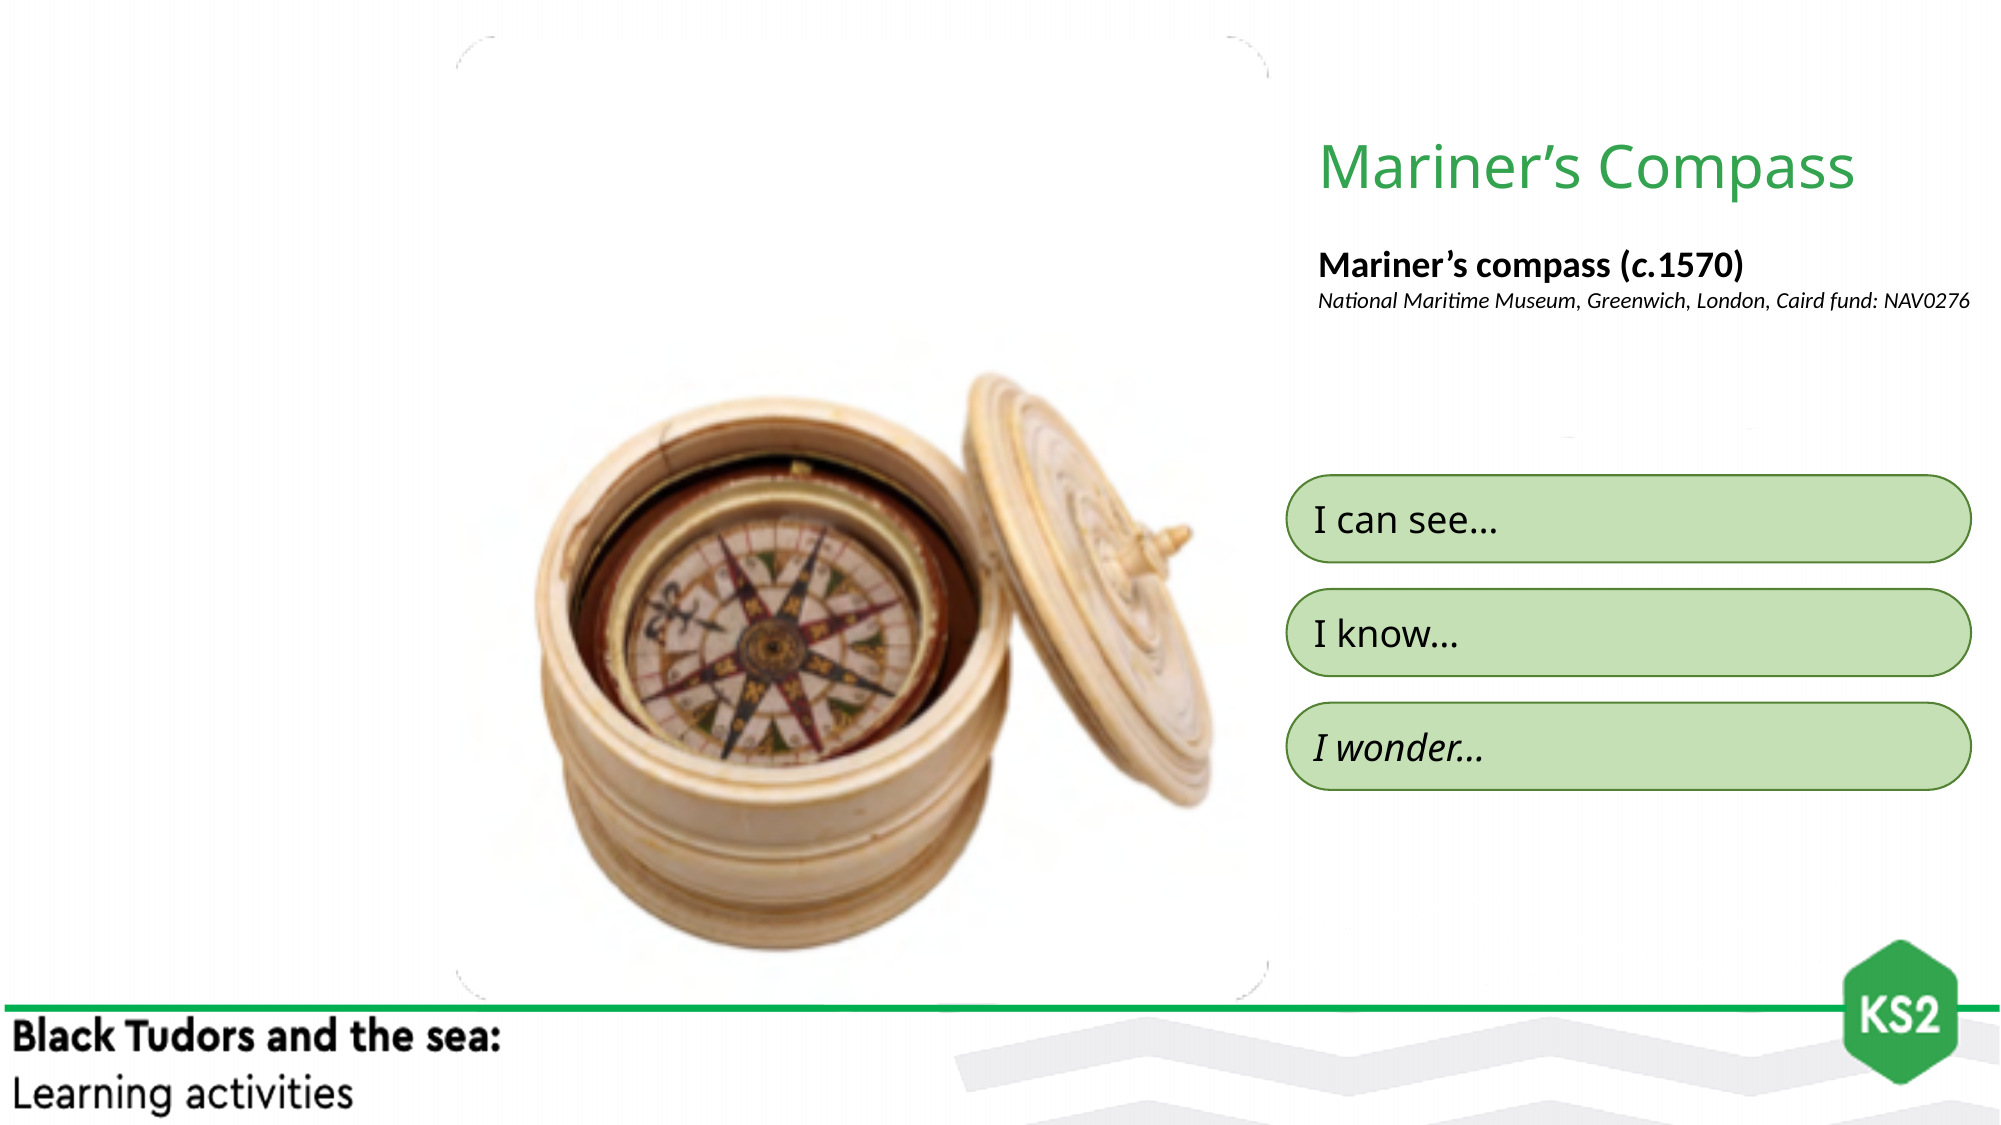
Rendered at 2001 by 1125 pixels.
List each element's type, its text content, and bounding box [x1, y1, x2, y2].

text_box I can see… [1285, 474, 1973, 564]
picture [0, 0, 2001, 1125]
text_box I know… [1285, 587, 1973, 678]
text_box Mariner’s compass (c.1570) National Maritime Museum, Greenwich, London, Caird fund: NAV0276 [1303, 232, 1988, 320]
text_box Mariner’s Compass [1303, 128, 1900, 249]
text_box I wonder… [1285, 701, 1973, 791]
